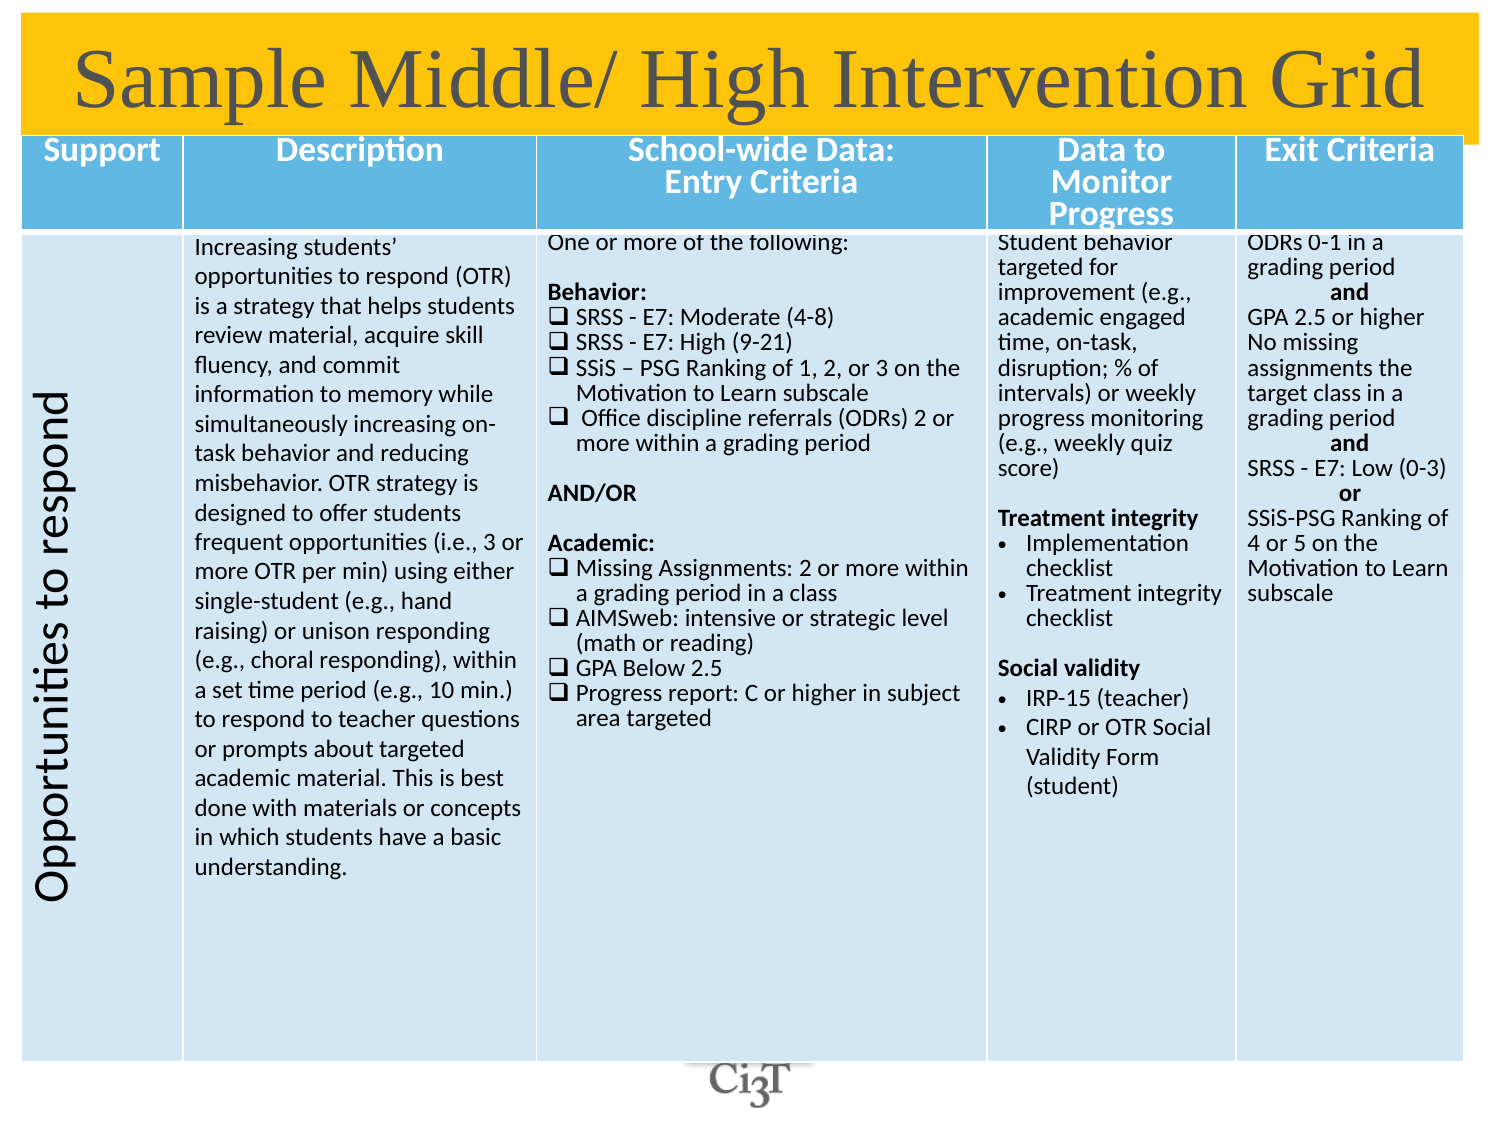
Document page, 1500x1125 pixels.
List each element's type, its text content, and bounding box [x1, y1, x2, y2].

table_cell Opportunities to respond [22, 235, 182, 1061]
table_cell Increasing students’ opportunities to respond (OTR) is a strategy that helps students review material, acquire skill fluency, and commit information to memory while simultaneously increasing on-task behavior and reducing misbehavior. OTR strategy is designed to offer students frequent opportunities (i.e., 3 or more OTR per min) using either single-student (e.g., hand raising) or unison responding (e.g., choral responding), within a set time period (e.g., 10 min.) to respond to teacher questions or prompts about targeted academic material. This is best done with materials or concepts in which students have a basic understanding. [184, 235, 536, 1061]
table_header Support [22, 136, 182, 229]
table_cell ODRs 0-1 in a grading period and GPA 2.5 or higher No missing assignments the target class in a grading period and SRSS - E7: Low (0-3) or SSiS-PSG Ranking of 4 or 5 on the Motivation to Learn subscale [1237, 235, 1463, 1061]
title Sample Middle/ High Intervention Grid [21, 12, 1479, 145]
table_header School-wide Data: Entry Criteria [537, 136, 986, 229]
table_cell One or more of the following: Behavior: SRSS - E7: Moderate (4-8) SRSS - E7: High (9-21) SSiS – PSG Ranking of 1, 2, or 3 on the Motivation to Learn subscale Office discipline referrals (ODRs) 2 or more within a grading period AND/OR Academic: Missing Assignments: 2 or more within a grading period in a class AIMSweb: intensive or strategic level (math or reading) GPA Below 2.5 Progress report: C or higher in subject area targeted [537, 235, 986, 1061]
table_header Data to Monitor Progress [988, 136, 1235, 229]
picture [706, 1063, 795, 1110]
table_header Exit Criteria [1237, 136, 1463, 229]
table_header Description [184, 136, 536, 229]
table_cell Student behavior targeted for improvement (e.g., academic engaged time, on-task, disruption; % of intervals) or weekly progress monitoring (e.g., weekly quiz score) Treatment integrity Implementation checklist Treatment integrity checklist Social validity IRP-15 (teacher) CIRP or OTR Social Validity Form (student) [988, 235, 1235, 1061]
